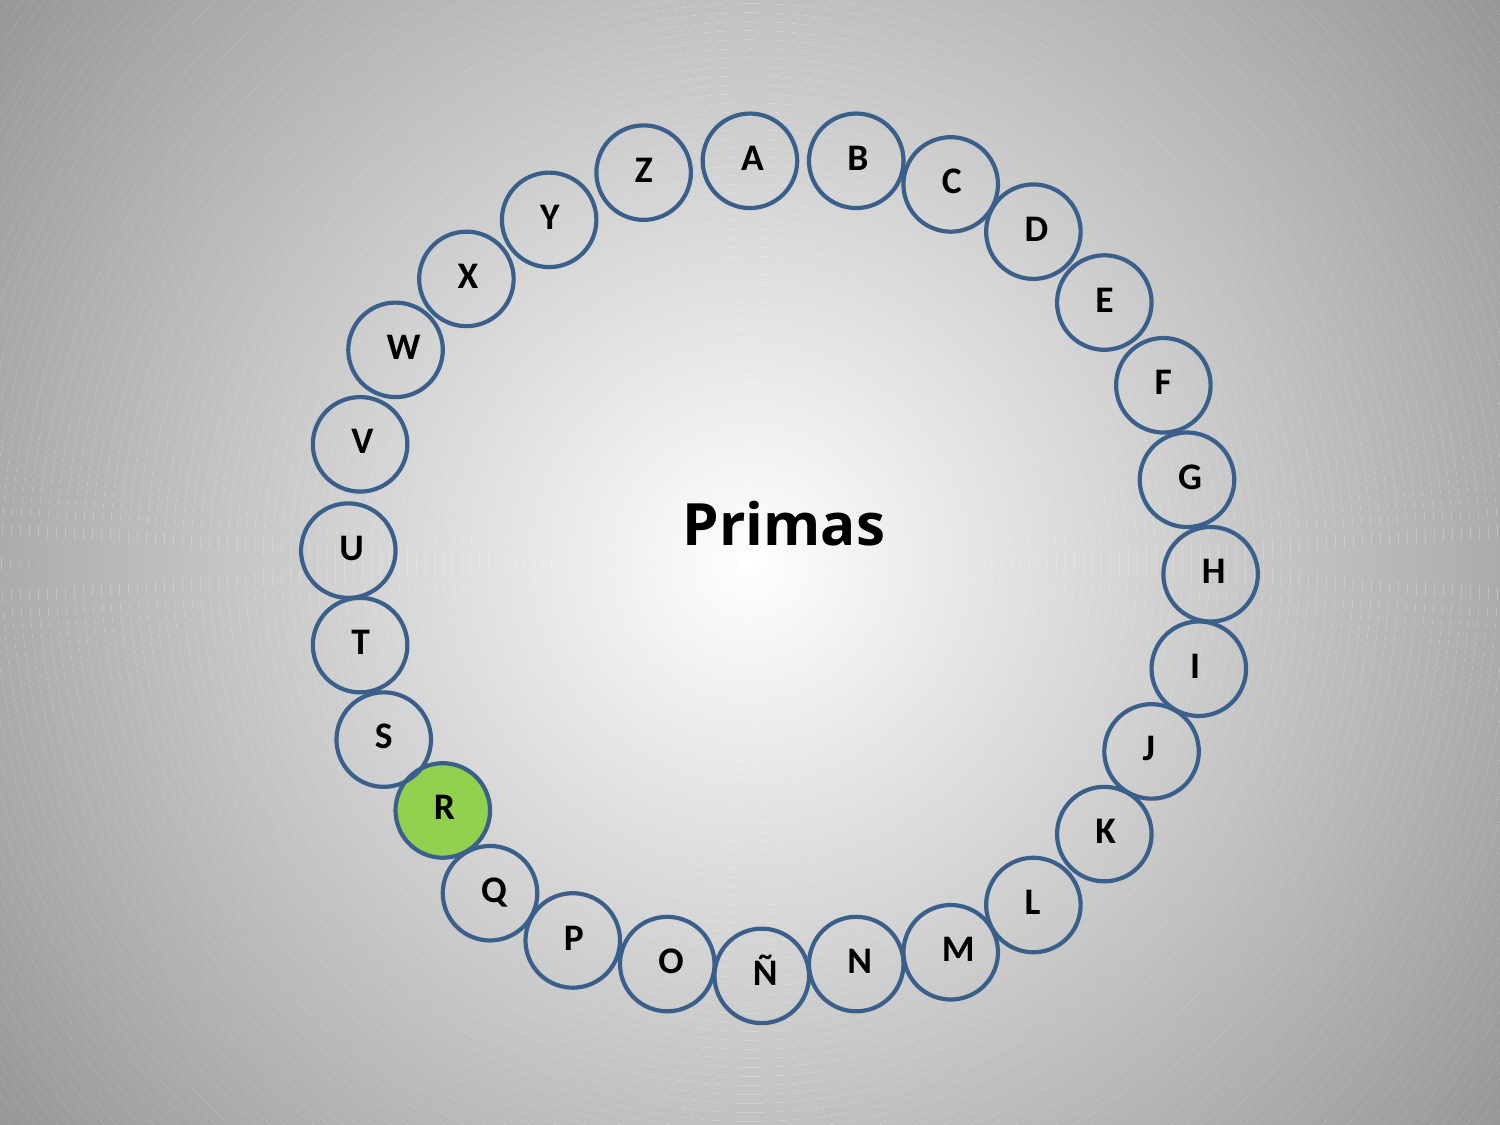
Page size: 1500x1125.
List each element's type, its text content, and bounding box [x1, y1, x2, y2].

text_box J [1127, 715, 1176, 776]
text_box [334, 690, 434, 789]
text_box H [1187, 538, 1235, 599]
text_box [984, 855, 1083, 955]
text_box W [371, 314, 420, 375]
text_box [298, 501, 398, 600]
text_box F [1139, 349, 1187, 410]
text_box P [549, 905, 597, 965]
text_box [429, 474, 1103, 561]
text_box Y [525, 184, 573, 245]
text_box [310, 394, 410, 494]
text_box I [1175, 633, 1223, 694]
text_box [1114, 335, 1213, 435]
text_box [984, 182, 1083, 282]
text_box [440, 843, 540, 943]
text_box [713, 926, 812, 1026]
text_box Ñ [738, 940, 786, 1001]
text_box [523, 891, 623, 990]
text_box [310, 596, 410, 695]
text_box K [1080, 798, 1128, 859]
text_box [807, 914, 906, 1014]
text_box [1137, 430, 1237, 530]
text_box D [1009, 196, 1057, 256]
text_box A [726, 125, 774, 186]
text_box [499, 170, 599, 270]
text_box [700, 111, 800, 211]
text_box [617, 914, 717, 1014]
text_box E [1080, 267, 1128, 327]
text_box O [643, 928, 691, 989]
text_box V [336, 408, 384, 469]
text_box [346, 300, 445, 400]
text_box L [1009, 869, 1057, 930]
text_box Q [466, 857, 514, 918]
text_box [1149, 619, 1249, 719]
text_box T [336, 609, 384, 670]
text_box C [927, 148, 975, 209]
text_box G [1163, 444, 1211, 505]
text_box [901, 135, 1001, 234]
text_box [1054, 253, 1154, 352]
text_box [594, 123, 693, 222]
text_box N [832, 928, 880, 989]
text_box M [927, 916, 975, 977]
text_box X [442, 243, 490, 304]
text_box R [419, 775, 467, 835]
text_box [1054, 784, 1154, 884]
text_box Primas [435, 479, 1133, 565]
text_box [902, 902, 1001, 1002]
text_box U [324, 515, 372, 575]
text_box [806, 111, 906, 211]
text_box S [360, 704, 408, 764]
text_box [1161, 524, 1260, 623]
text_box [417, 229, 516, 329]
text_box [1102, 702, 1201, 801]
text_box Z [620, 137, 668, 197]
text_box [393, 761, 493, 860]
text_box B [832, 125, 880, 186]
